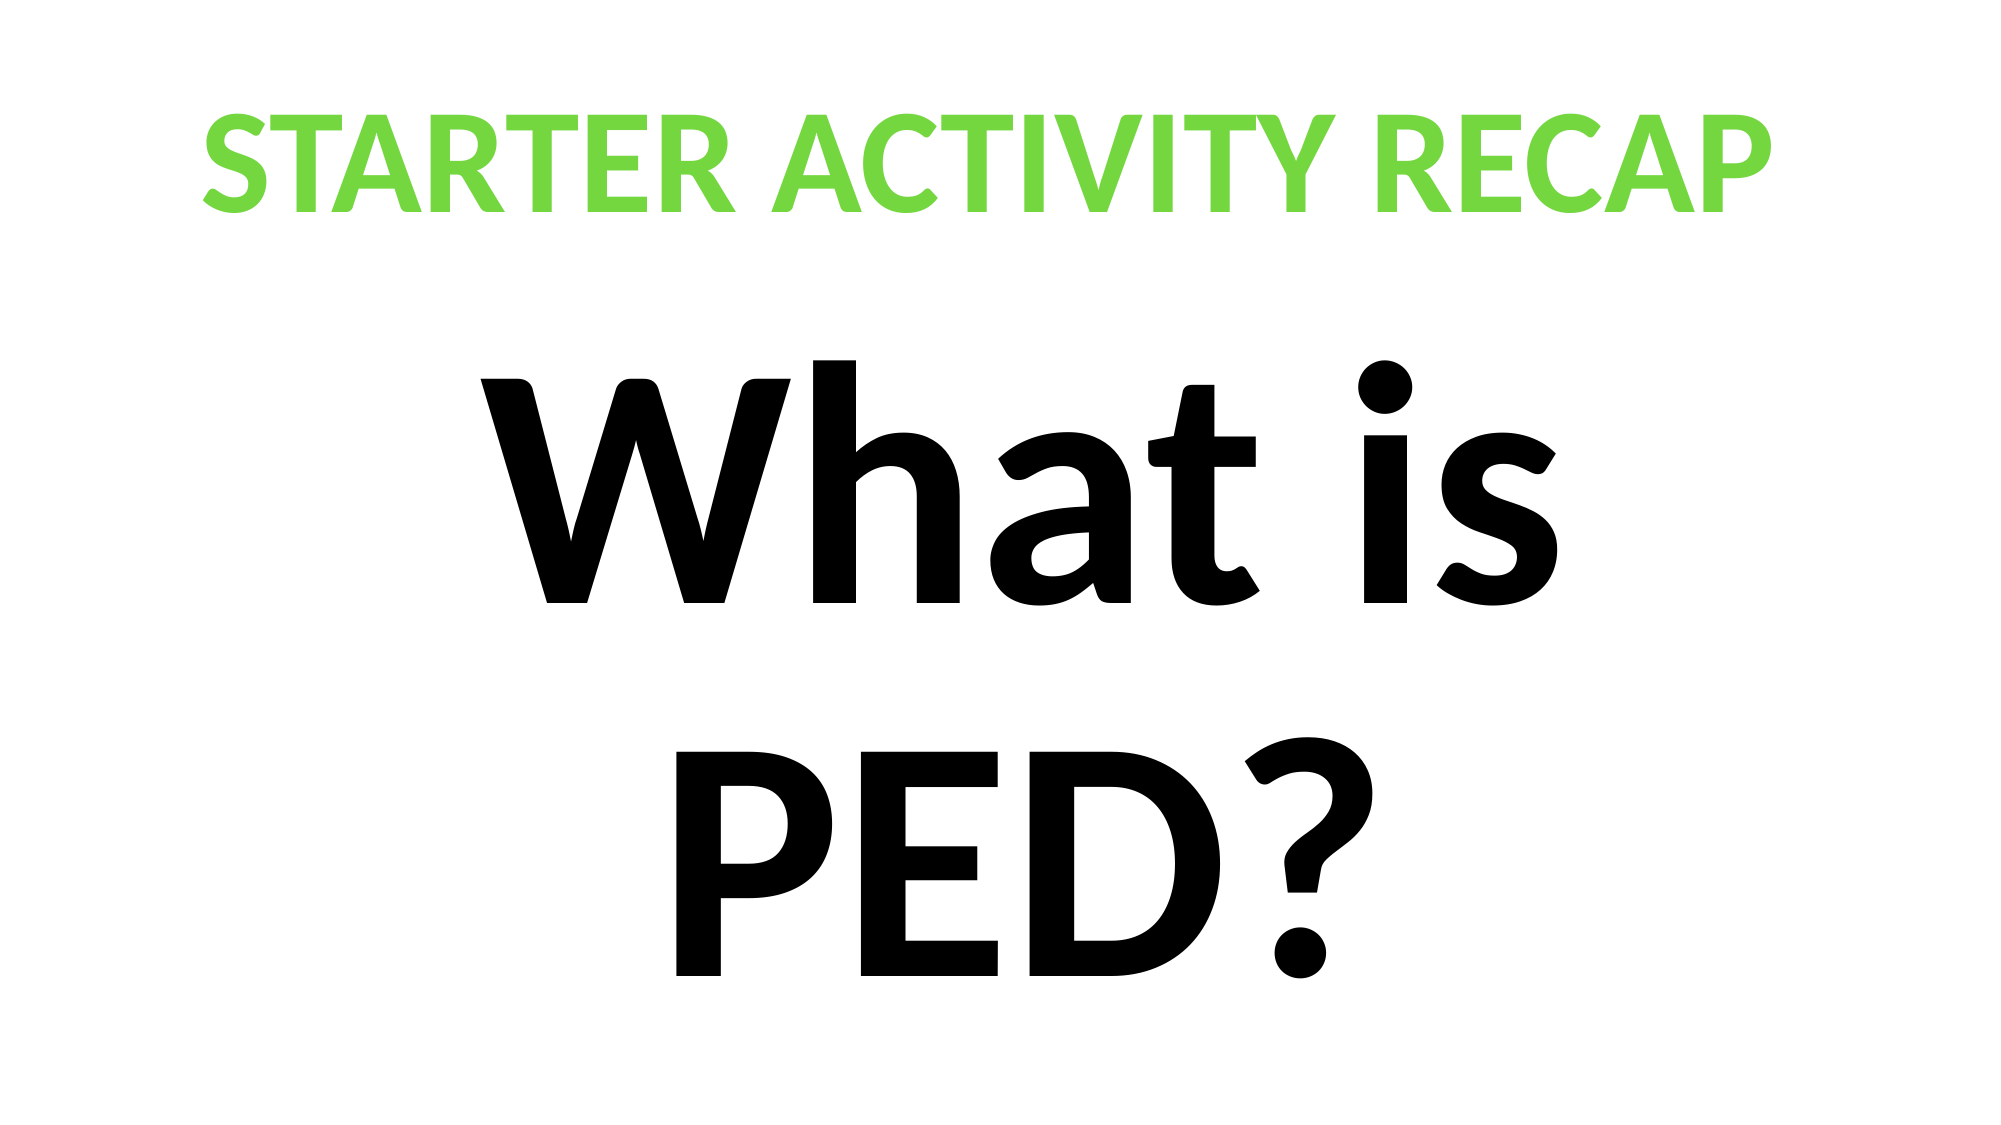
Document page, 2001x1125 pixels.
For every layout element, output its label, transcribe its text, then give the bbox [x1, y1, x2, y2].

text_box What is PED? [79, 296, 1968, 1011]
text_box STARTER ACTIVITY RECAP [56, 54, 1920, 250]
